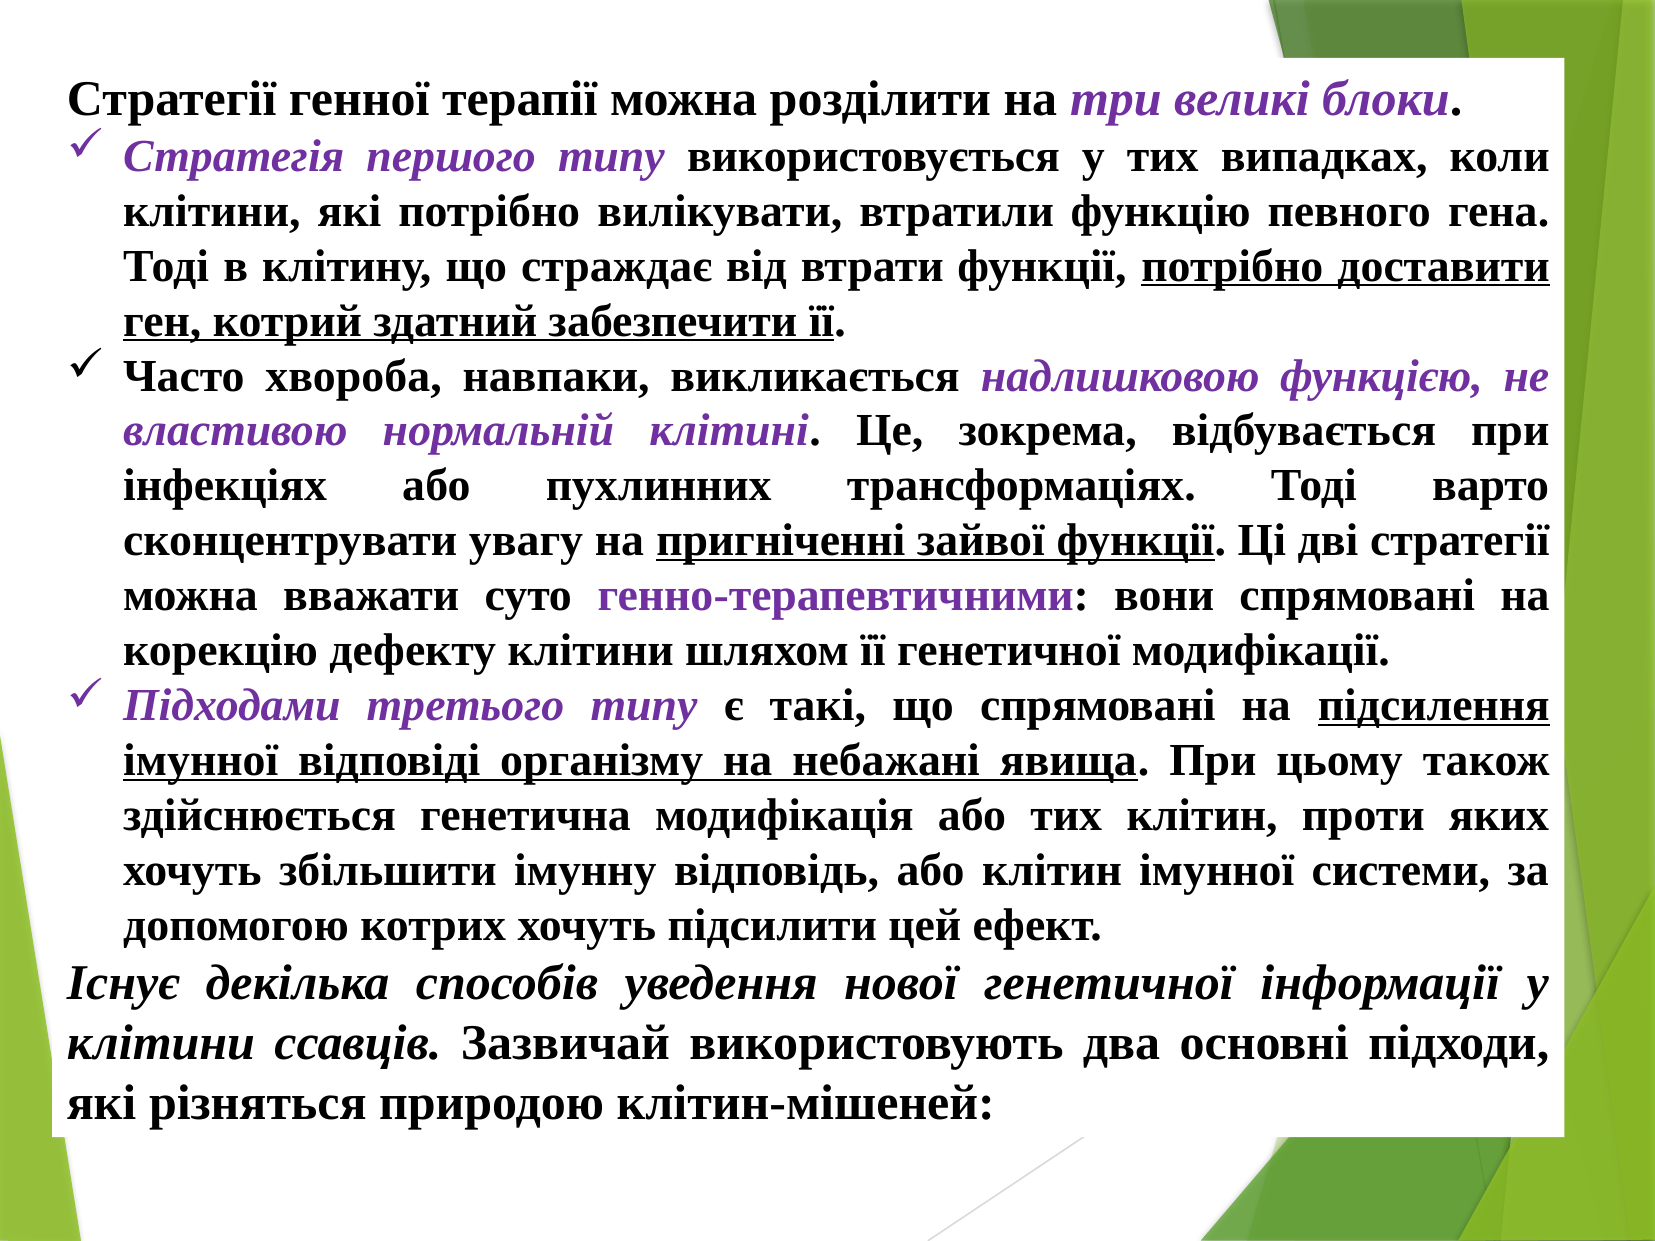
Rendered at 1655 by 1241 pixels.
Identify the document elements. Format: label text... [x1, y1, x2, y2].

text_box Стратегії генної терапії можна розділити на три великі блоки. Стратегія першого типу використовується у тих випадках, коли клітини, які потрібно вилікувати, втратили функцію певного гена. Тоді в клітину, що страждає від втрати функції, потрібно доставити ген, котрий здатний забезпечити її. Часто хвороба, навпаки, викликається надлишковою функцією, не властивою нормальній клітині. Це, зокрема, відбувається при інфекціях або пухлинних трансформаціях. Тоді варто сконцентрувати увагу на пригніченні зайвої функції. Ці дві стратегії можна вважати суто генно-терапевтичними: вони спрямовані на корекцію дефекту клітини шляхом її генетичної модифікації. Підходами третього типу є такі, що спрямовані на підсилення імунної відповіді організму на небажані явища. При цьому також здійснюється генетична модифікація або тих клітин, проти яких хочуть збільшити імунну відповідь, або клітин імунної системи, за допомогою котрих хочуть підсилити цей ефект. Існує декілька способів уведення нової генетичної інформації у клітини ссавців. Зазвичай використовують два основні підходи, які різняться природою клітин-мішеней: [52, 57, 1565, 1138]
